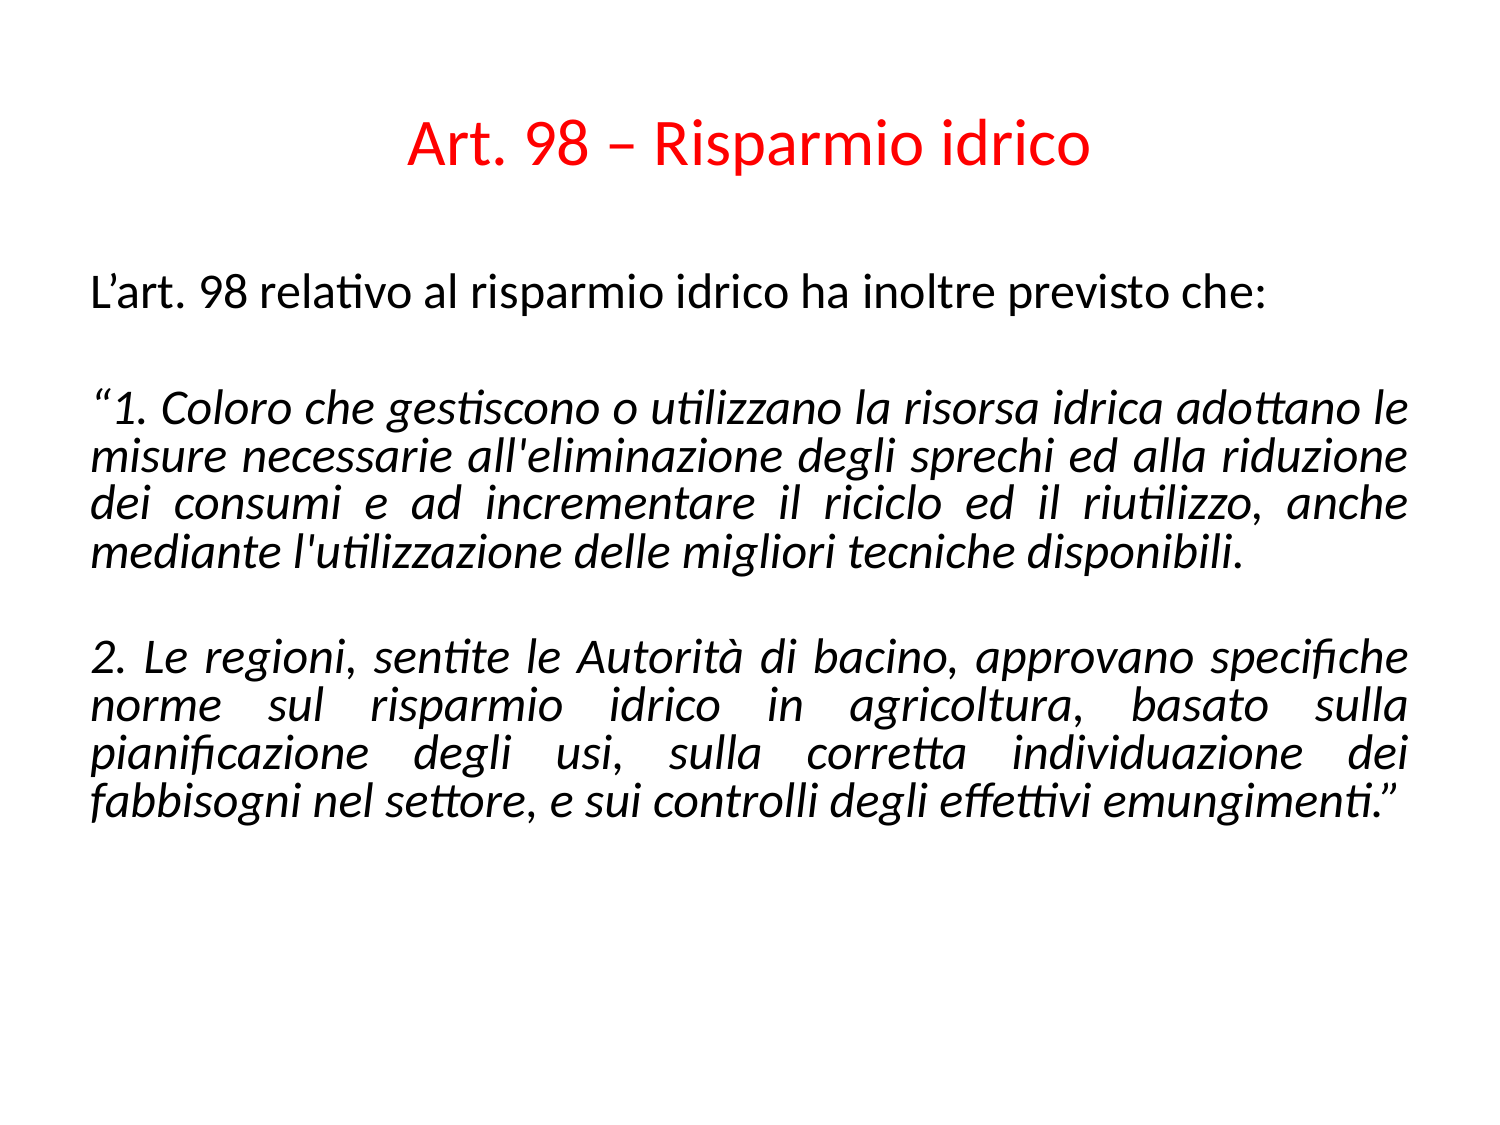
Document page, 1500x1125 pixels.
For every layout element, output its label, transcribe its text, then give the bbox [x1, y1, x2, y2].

title Art. 98 – Risparmio idrico [75, 45, 1425, 233]
list L’art. 98 relativo al risparmio idrico ha inoltre previsto che: “1. Coloro che gestiscono o utilizzano la risorsa idrica adottano le misure necessarie all'eliminazione degli sprechi ed alla riduzione dei consumi e ad incrementare il riciclo ed il riutilizzo, anche mediante l'utilizzazione delle migliori tecniche disponibili. 2. Le regioni, sentite le Autorità di bacino, approvano specifiche norme sul risparmio idrico in agricoltura, basato sulla pianificazione degli usi, sulla corretta individuazione dei fabbisogni nel settore, e sui controlli degli effettivi emungimenti.” [75, 262, 1425, 1005]
